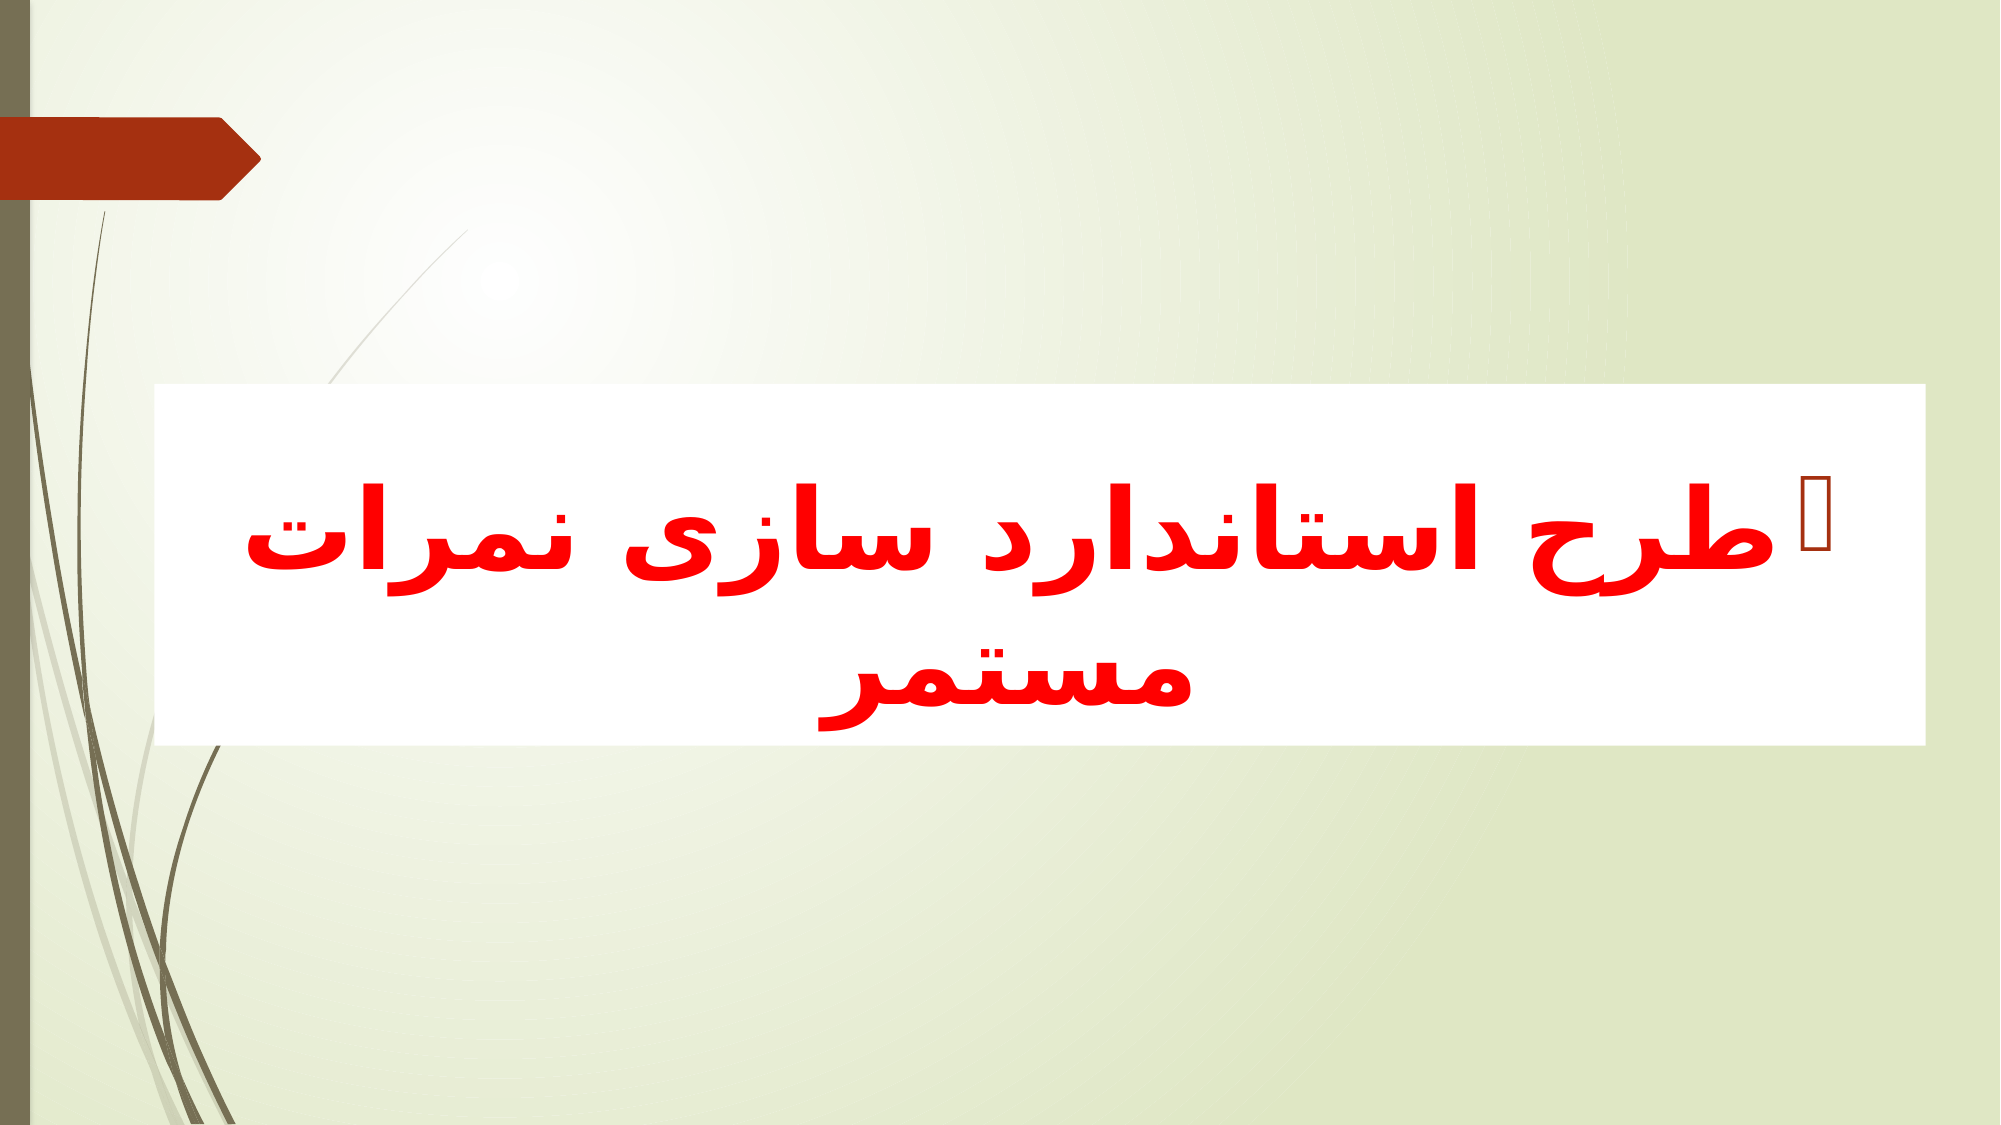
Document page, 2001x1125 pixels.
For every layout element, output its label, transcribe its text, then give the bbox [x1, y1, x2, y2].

list طرح استاندارد سازی نمرات مستمر [154, 383, 1926, 746]
